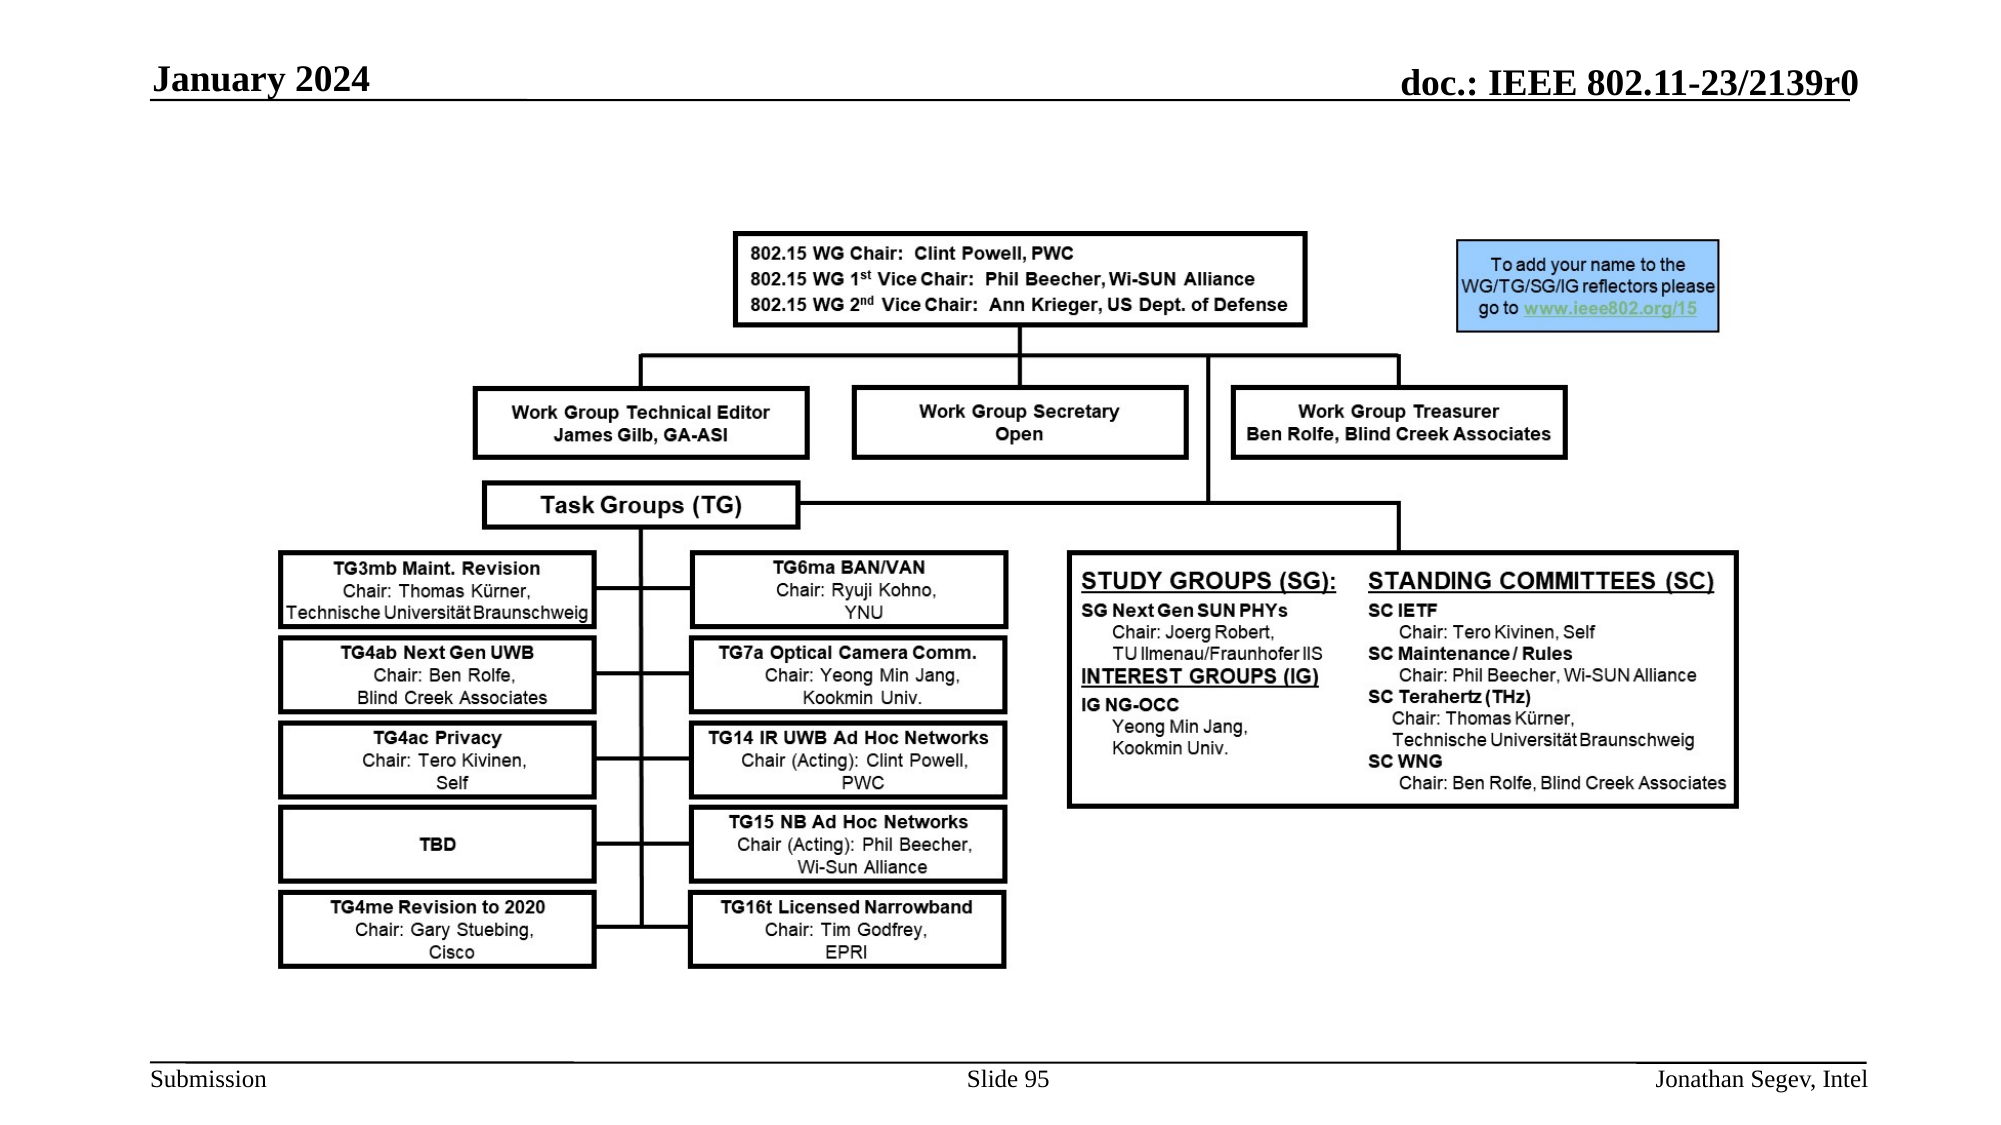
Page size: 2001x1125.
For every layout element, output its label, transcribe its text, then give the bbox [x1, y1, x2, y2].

picture [274, 231, 1743, 974]
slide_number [152, 54, 563, 100]
footer Jonathan Segev, Intel [1171, 1061, 1869, 1093]
slide_number Slide 95 [950, 1061, 1067, 1123]
